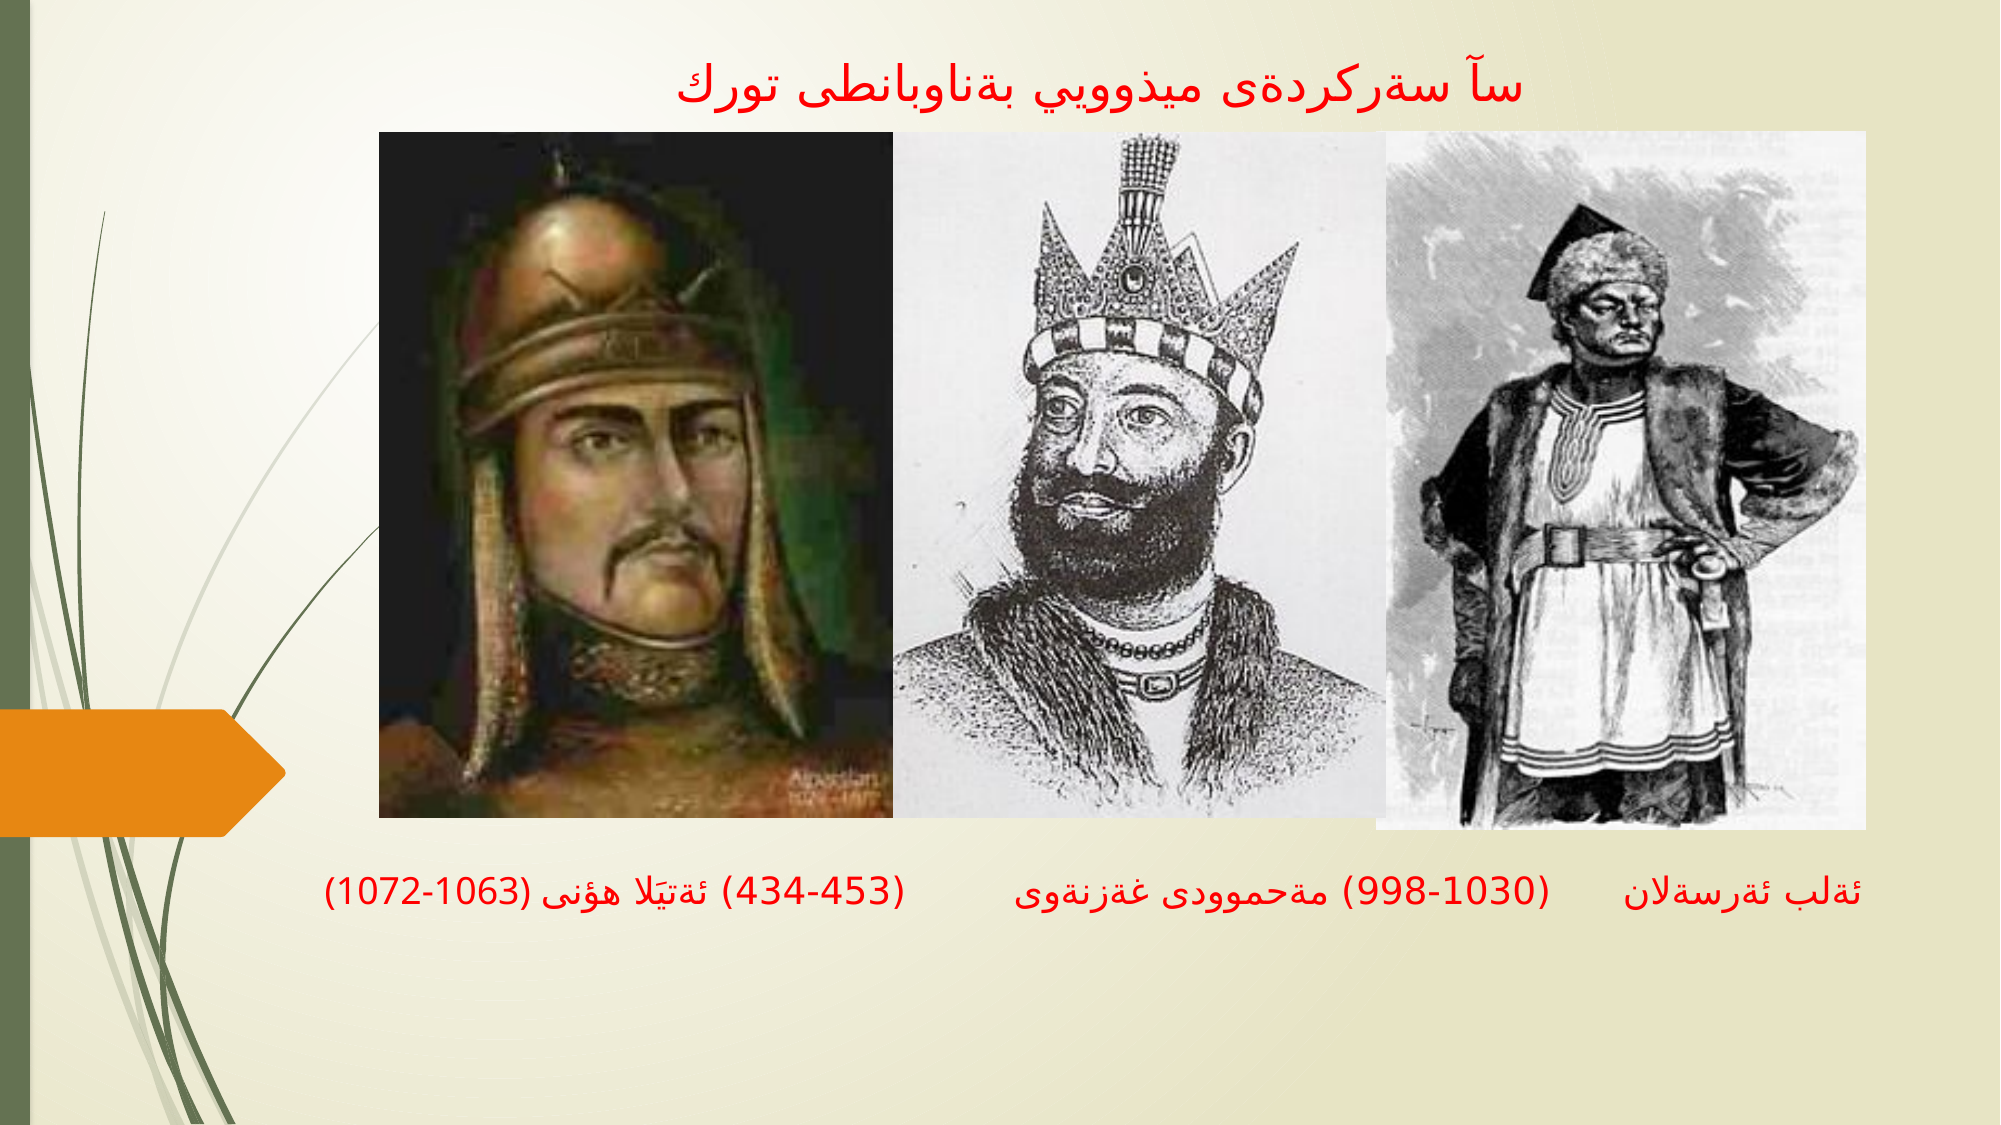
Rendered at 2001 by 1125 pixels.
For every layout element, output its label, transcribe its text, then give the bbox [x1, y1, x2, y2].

picture [378, 131, 1866, 830]
text_box (1072-1063) ئةلب ئةرسةلان (1030-998) مةحموودى غةزنةوى (453-434) ئةتيَلا هؤنى [300, 859, 1899, 935]
subtitle سآ سةركردةى ميذوويي بةناوبانطى تورك [457, 43, 1745, 131]
